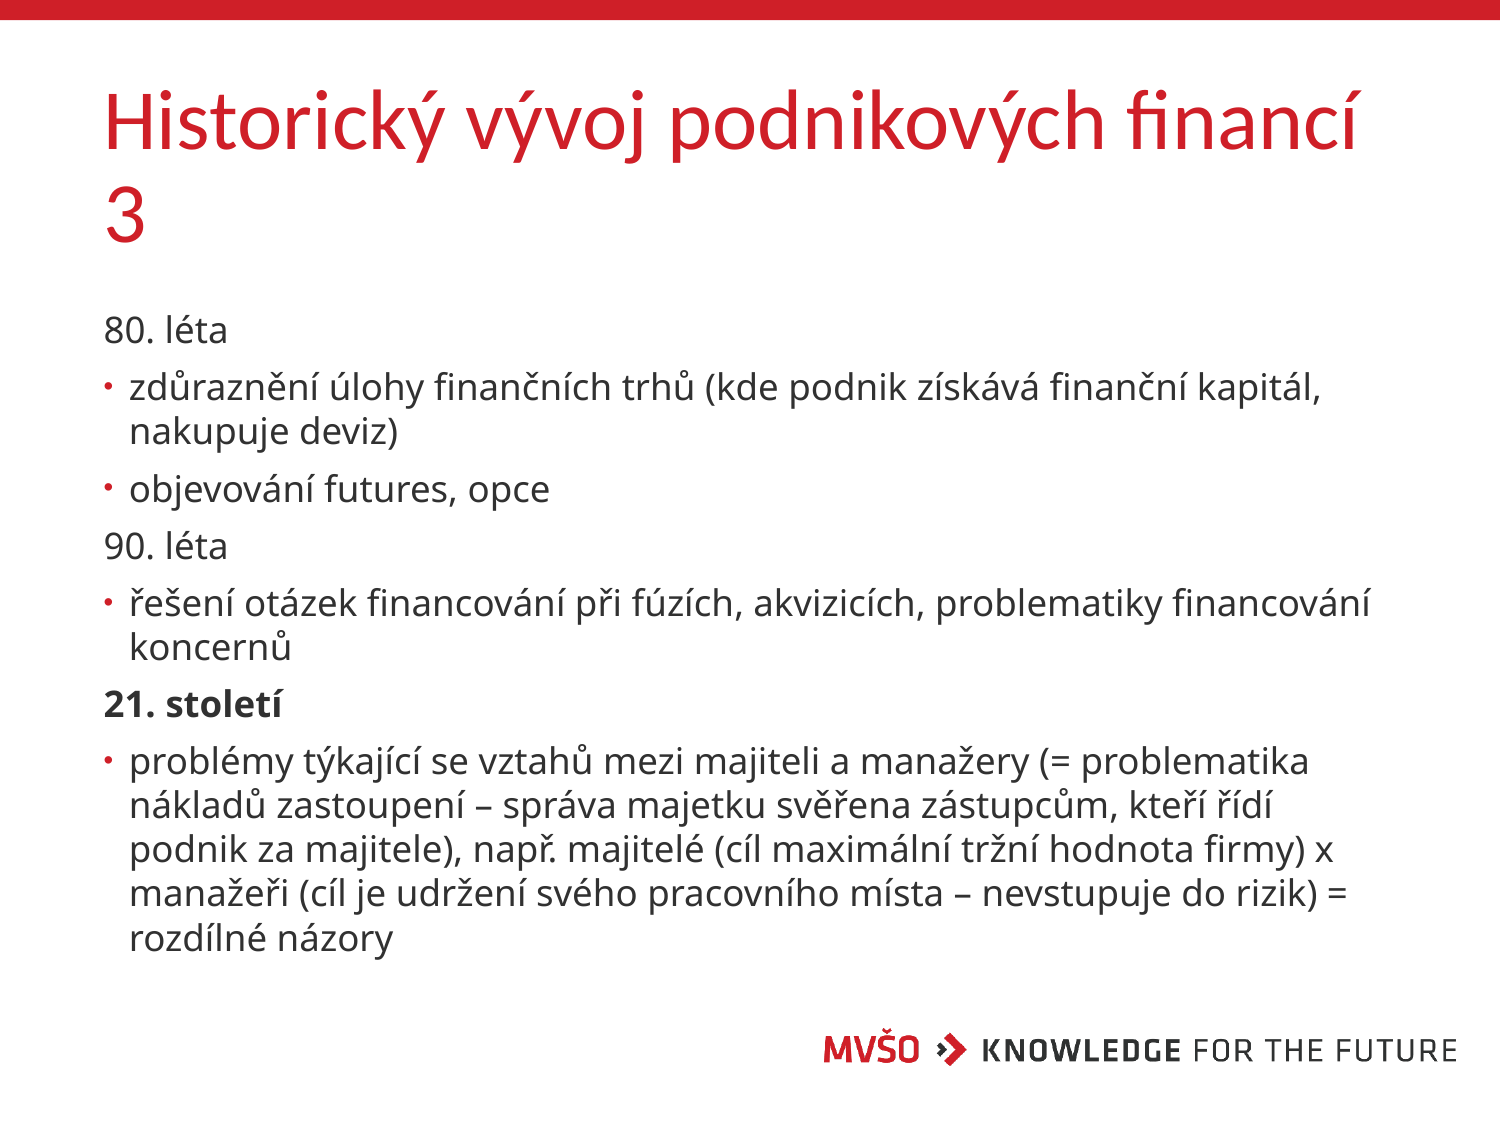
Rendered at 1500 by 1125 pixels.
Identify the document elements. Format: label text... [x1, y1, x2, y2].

title Historický vývoj podnikových financí 3 [88, 59, 1412, 278]
list 80. léta zdůraznění úlohy finančních trhů (kde podnik získává finanční kapitál, nakupuje deviz) objevování futures, opce 90. léta řešení otázek financování při fúzích, akvizicích, problematiky financování koncernů 21. století problémy týkající se vztahů mezi majiteli a manažery (= problematika nákladů zastoupení – správa majetku svěřena zástupcům, kteří řídí podnik za majitele), např. majitelé (cíl maximální tržní hodnota firmy) x manažeři (cíl je udržení svého pracovního místa – nevstupuje do rizik) = rozdílné názory [88, 299, 1412, 969]
picture [824, 1028, 1456, 1066]
